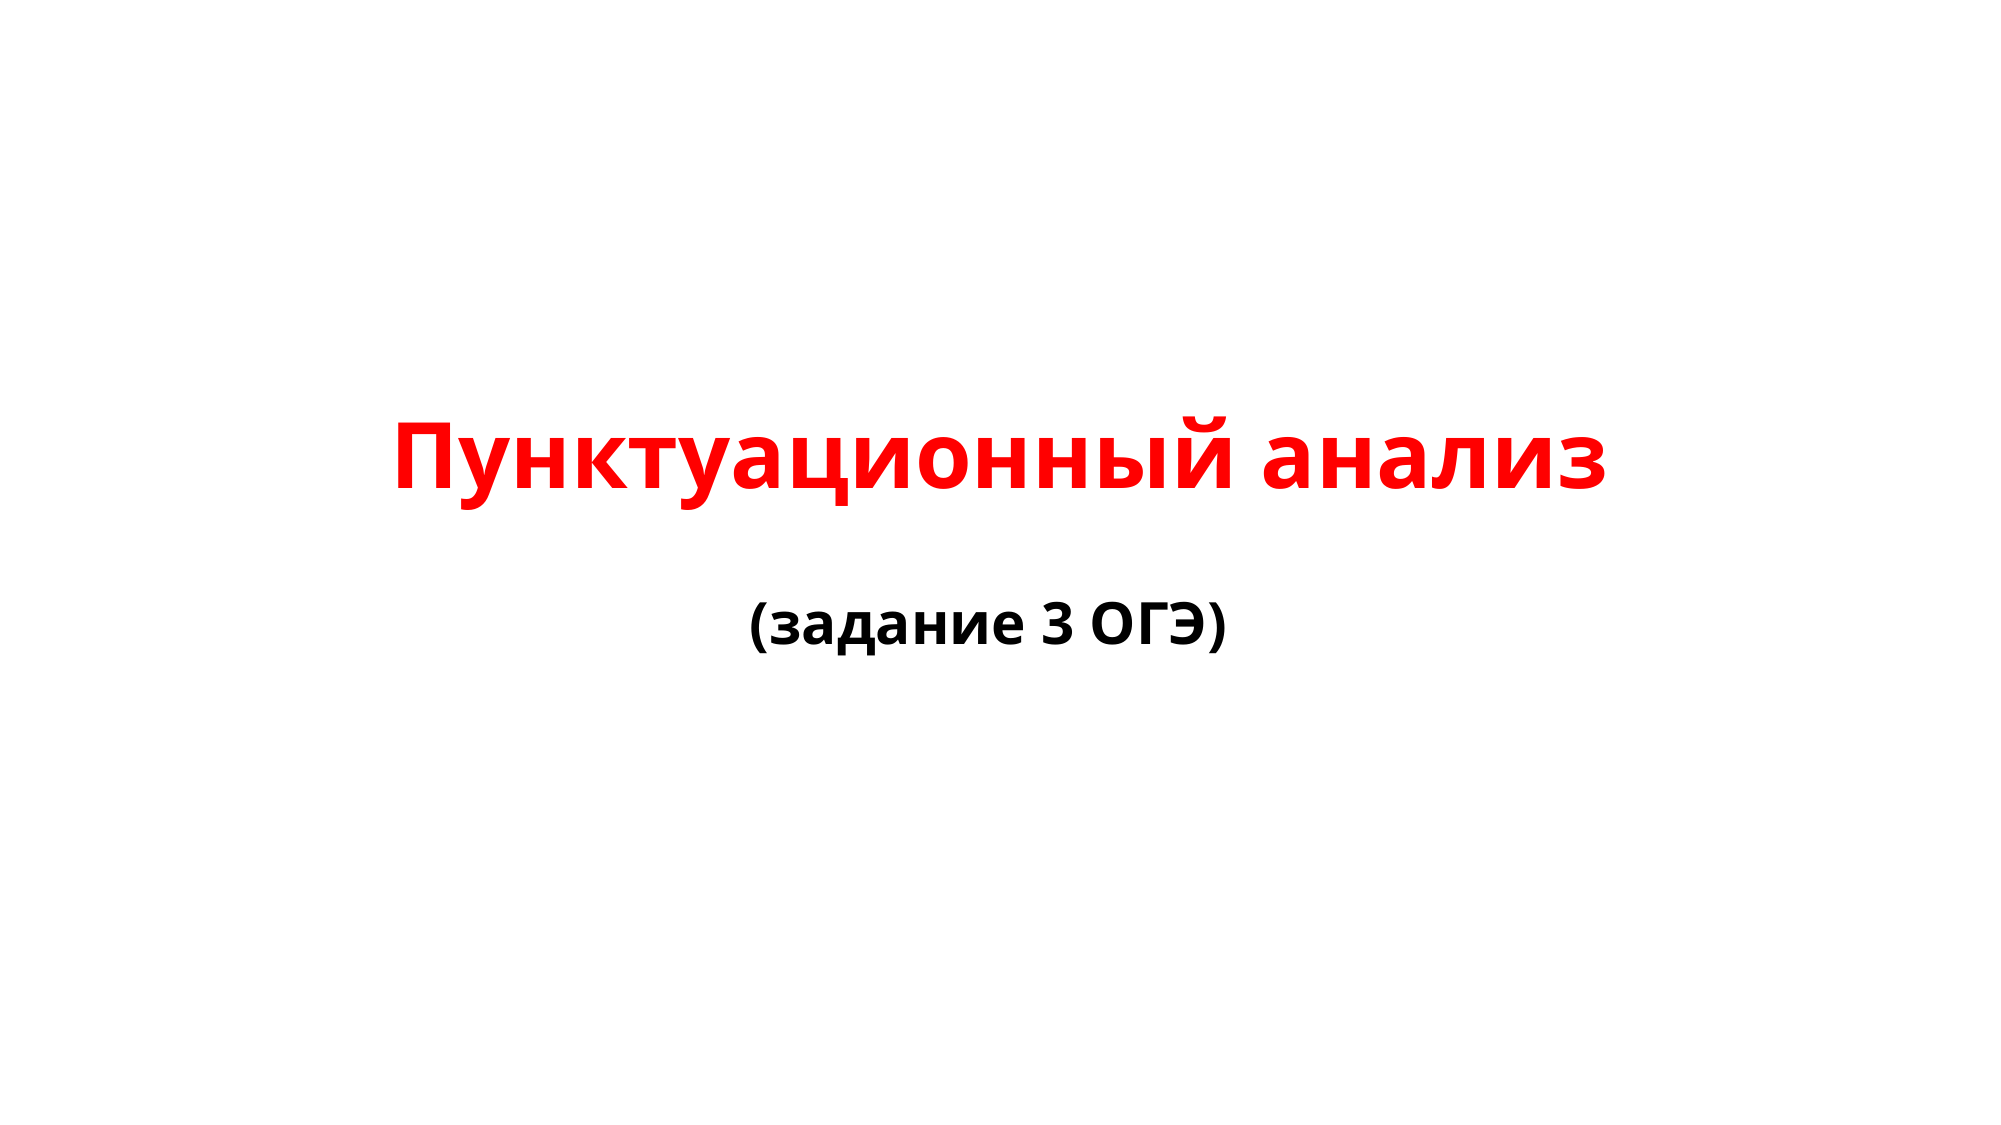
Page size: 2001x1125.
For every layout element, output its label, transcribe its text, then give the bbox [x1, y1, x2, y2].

title Пунктуационный анализ [249, 184, 1750, 516]
subtitle (задание 3 ОГЭ) [238, 586, 1739, 815]
